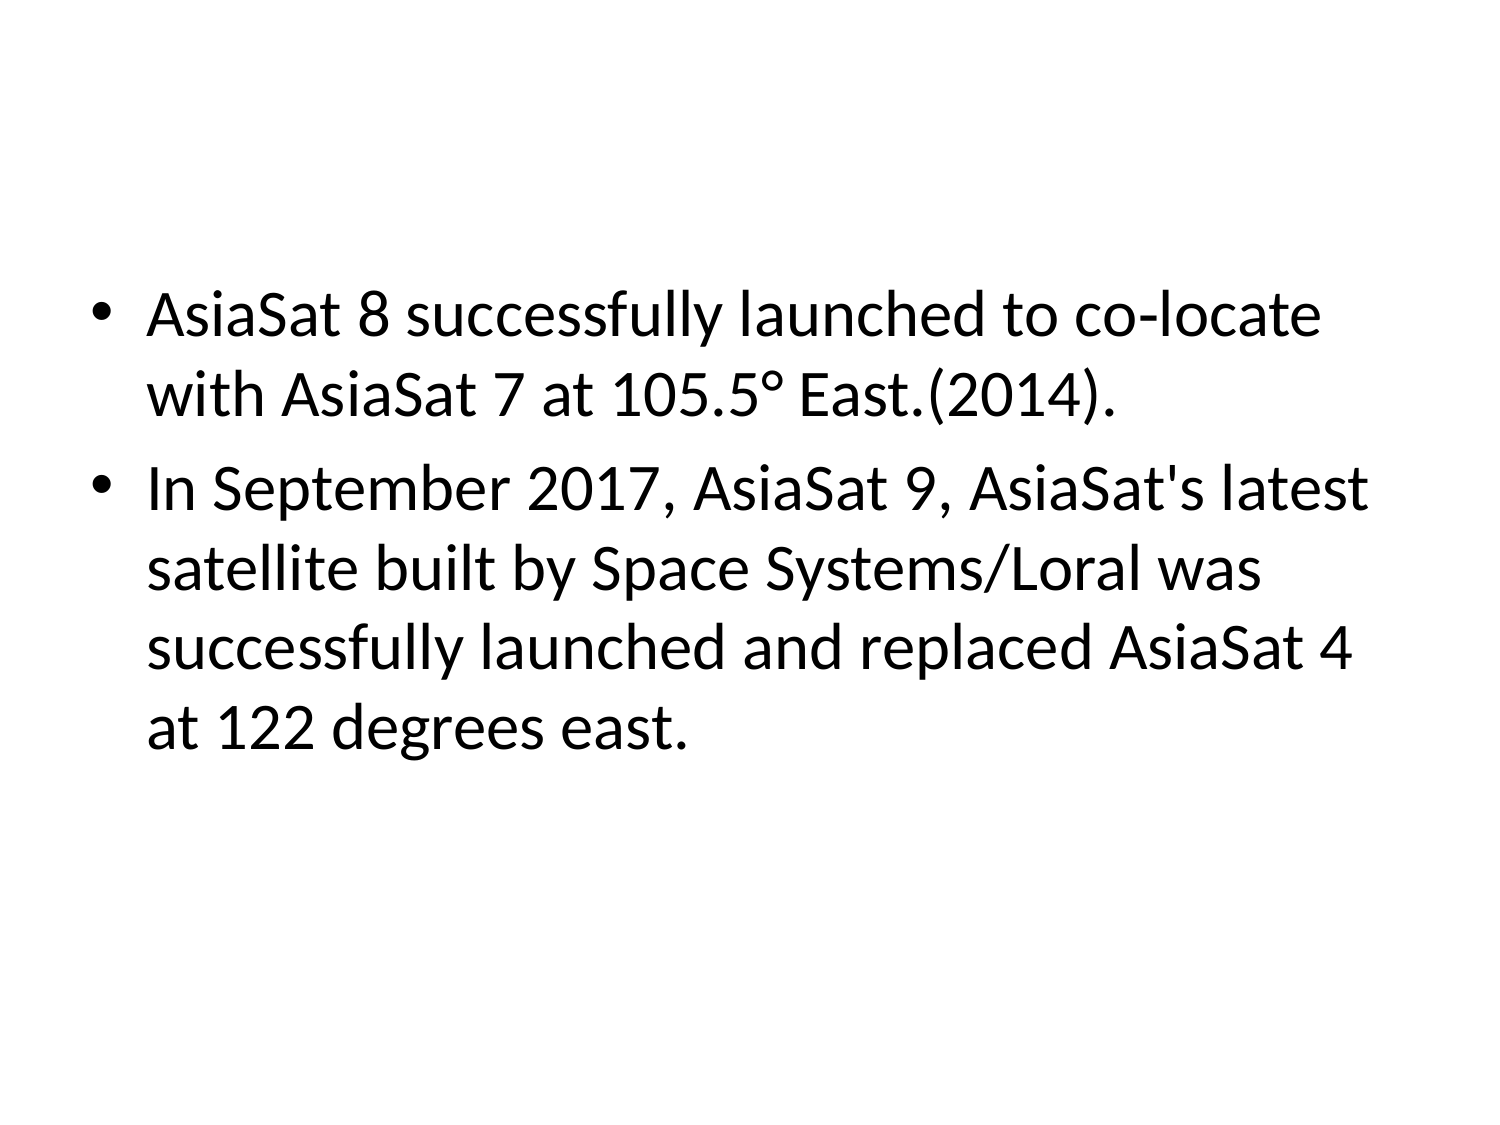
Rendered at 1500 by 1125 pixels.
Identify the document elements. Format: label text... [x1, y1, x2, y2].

list AsiaSat 8 successfully launched to co‐locate with AsiaSat 7 at 105.5° East.(2014). In September 2017, AsiaSat 9, AsiaSat's latest satellite built by Space Systems/Loral was successfully launched and replaced AsiaSat 4 at 122 degrees east. [75, 262, 1425, 1005]
